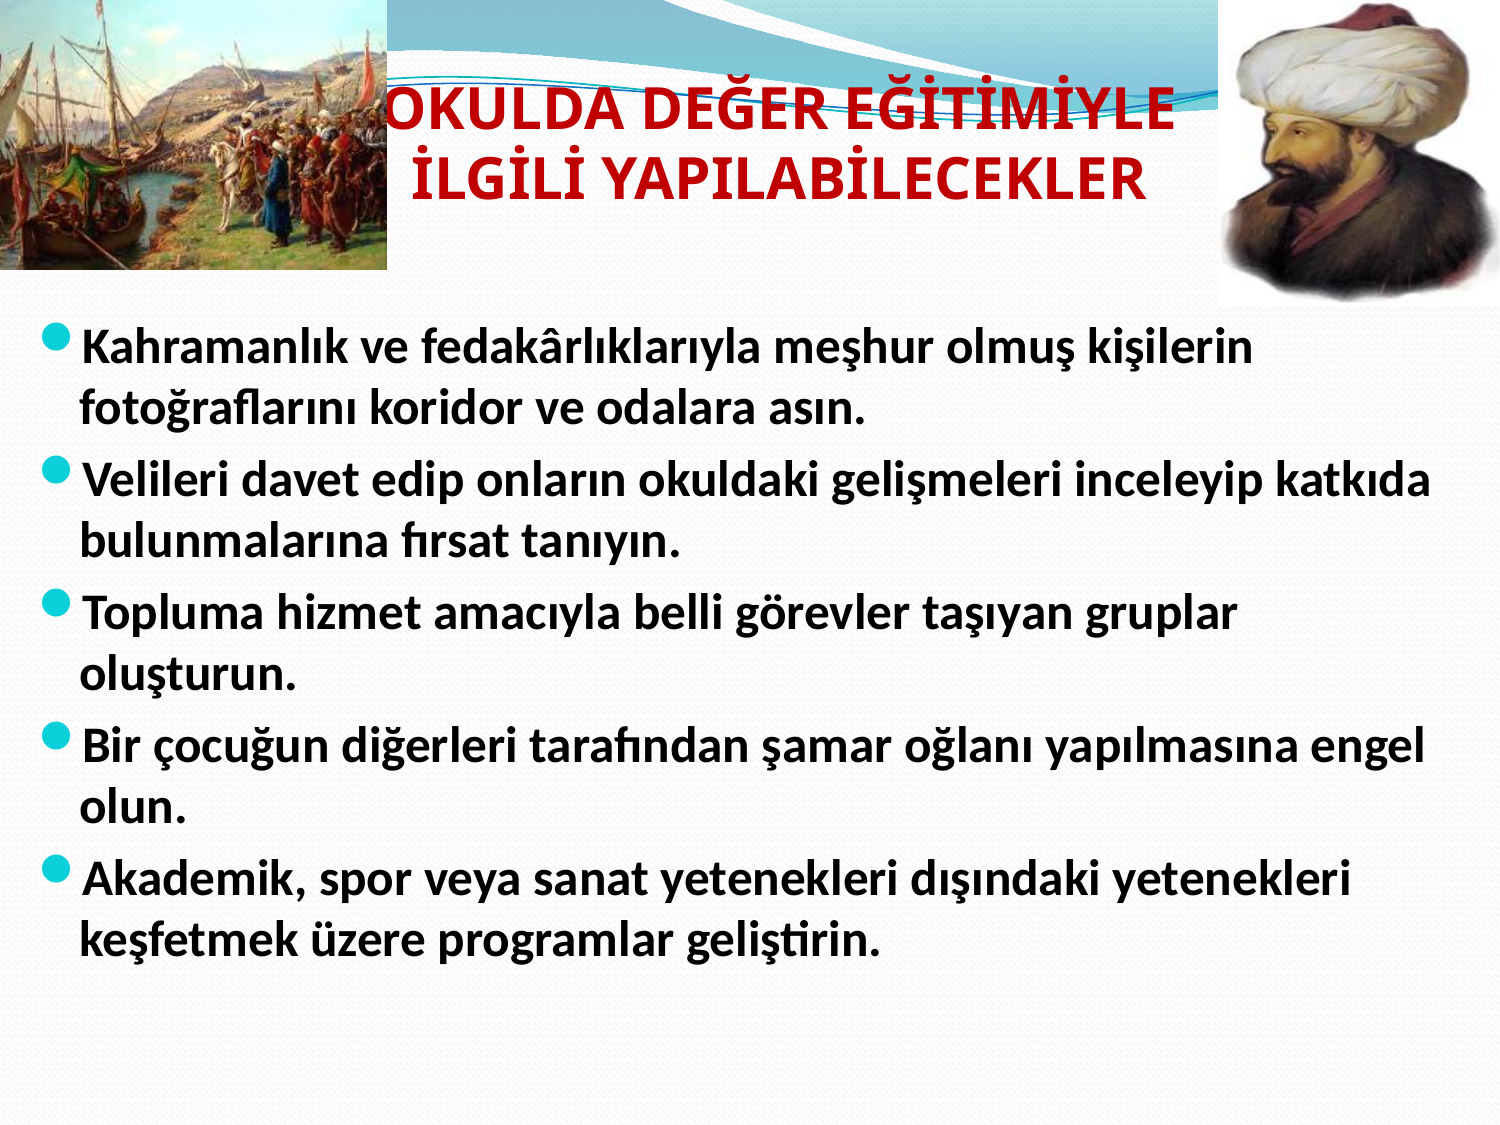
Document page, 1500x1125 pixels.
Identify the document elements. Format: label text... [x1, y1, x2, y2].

title OKULDA DEĞER EĞİTİMİYLE İLGİLİ YAPILABİLECEKLER [392, 37, 1184, 211]
picture [0, 0, 387, 270]
list Kahramanlık ve fedakârlıklarıyla meşhur olmuş kişilerin fotoğraflarını koridor ve odalara asın. Velileri davet edip onların okuldaki gelişmeleri inceleyip katkıda bulunmalarına fırsat tanıyın. Topluma hizmet amacıyla belli görevler taşıyan gruplar oluşturun. Bir çocuğun diğerleri tarafından şamar oğlanı yapılmasına engel olun. Akademik, spor veya sanat yetenekleri dışındaki yetenekleri keşfetmek üzere programlar geliştirin. [23, 304, 1477, 1043]
picture [1218, 0, 1500, 305]
